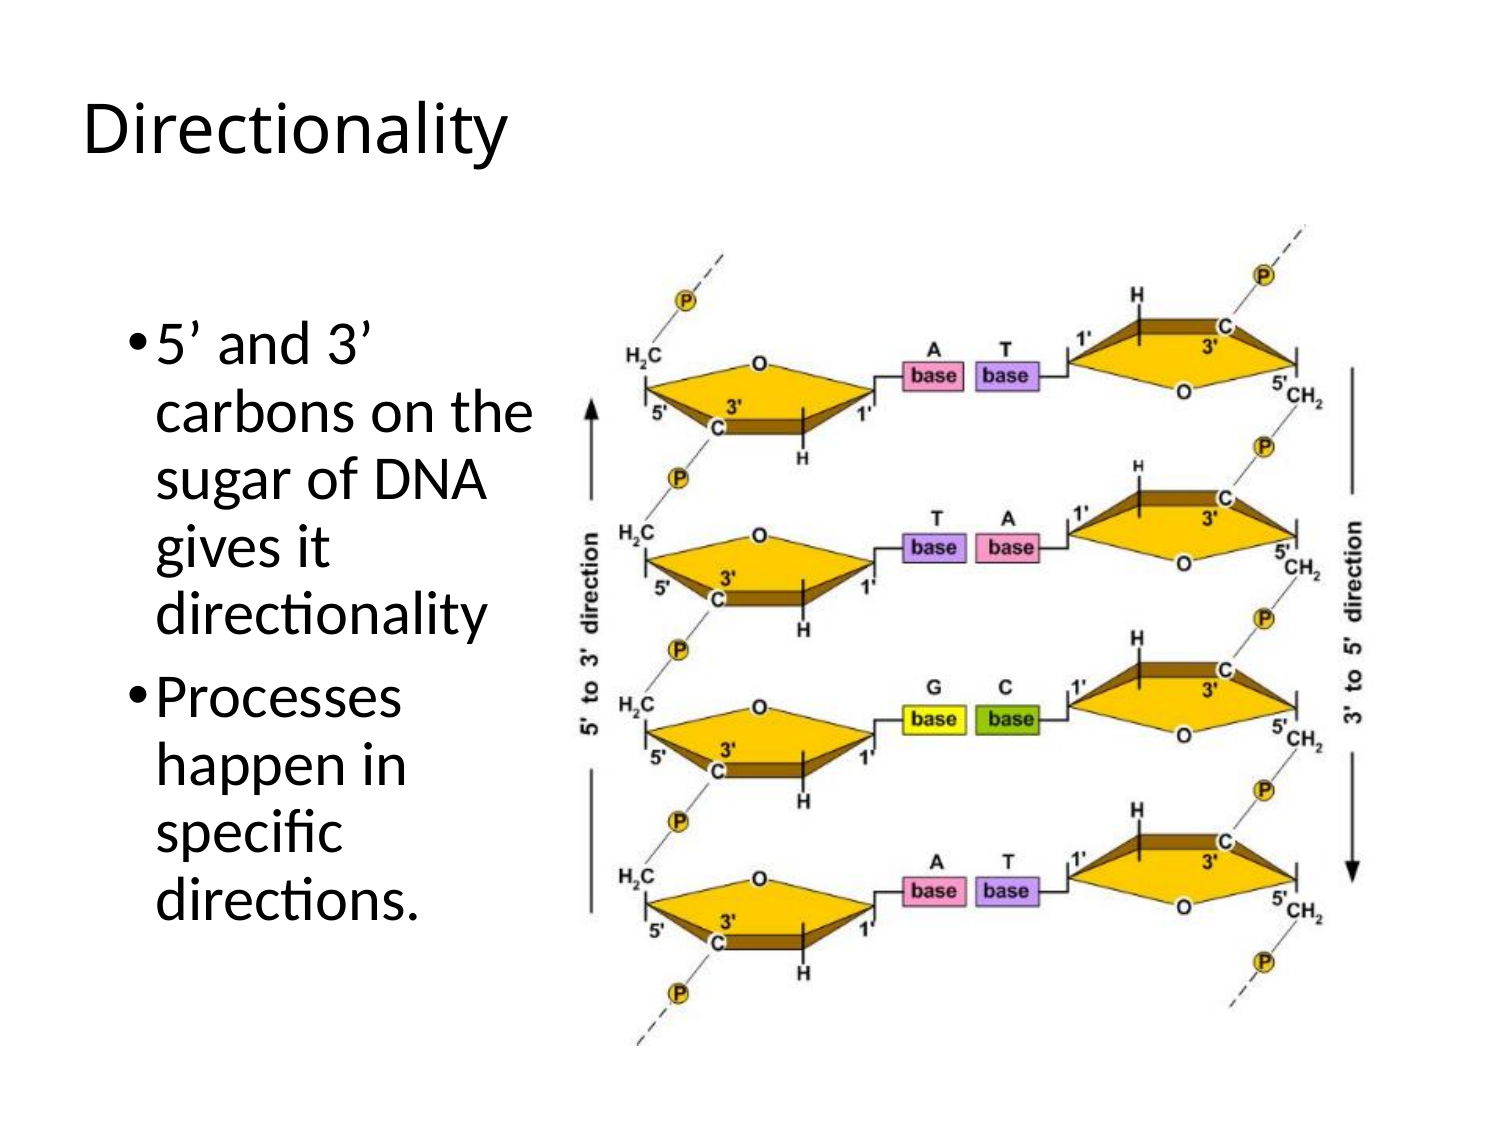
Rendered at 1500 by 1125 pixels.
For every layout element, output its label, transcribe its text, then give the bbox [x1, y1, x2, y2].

picture [562, 224, 1375, 1047]
title Directionality [66, 37, 1342, 225]
list 5’ and 3’ carbons on the sugar of DNA gives it directionality Processes happen in specific directions. [112, 303, 562, 979]
